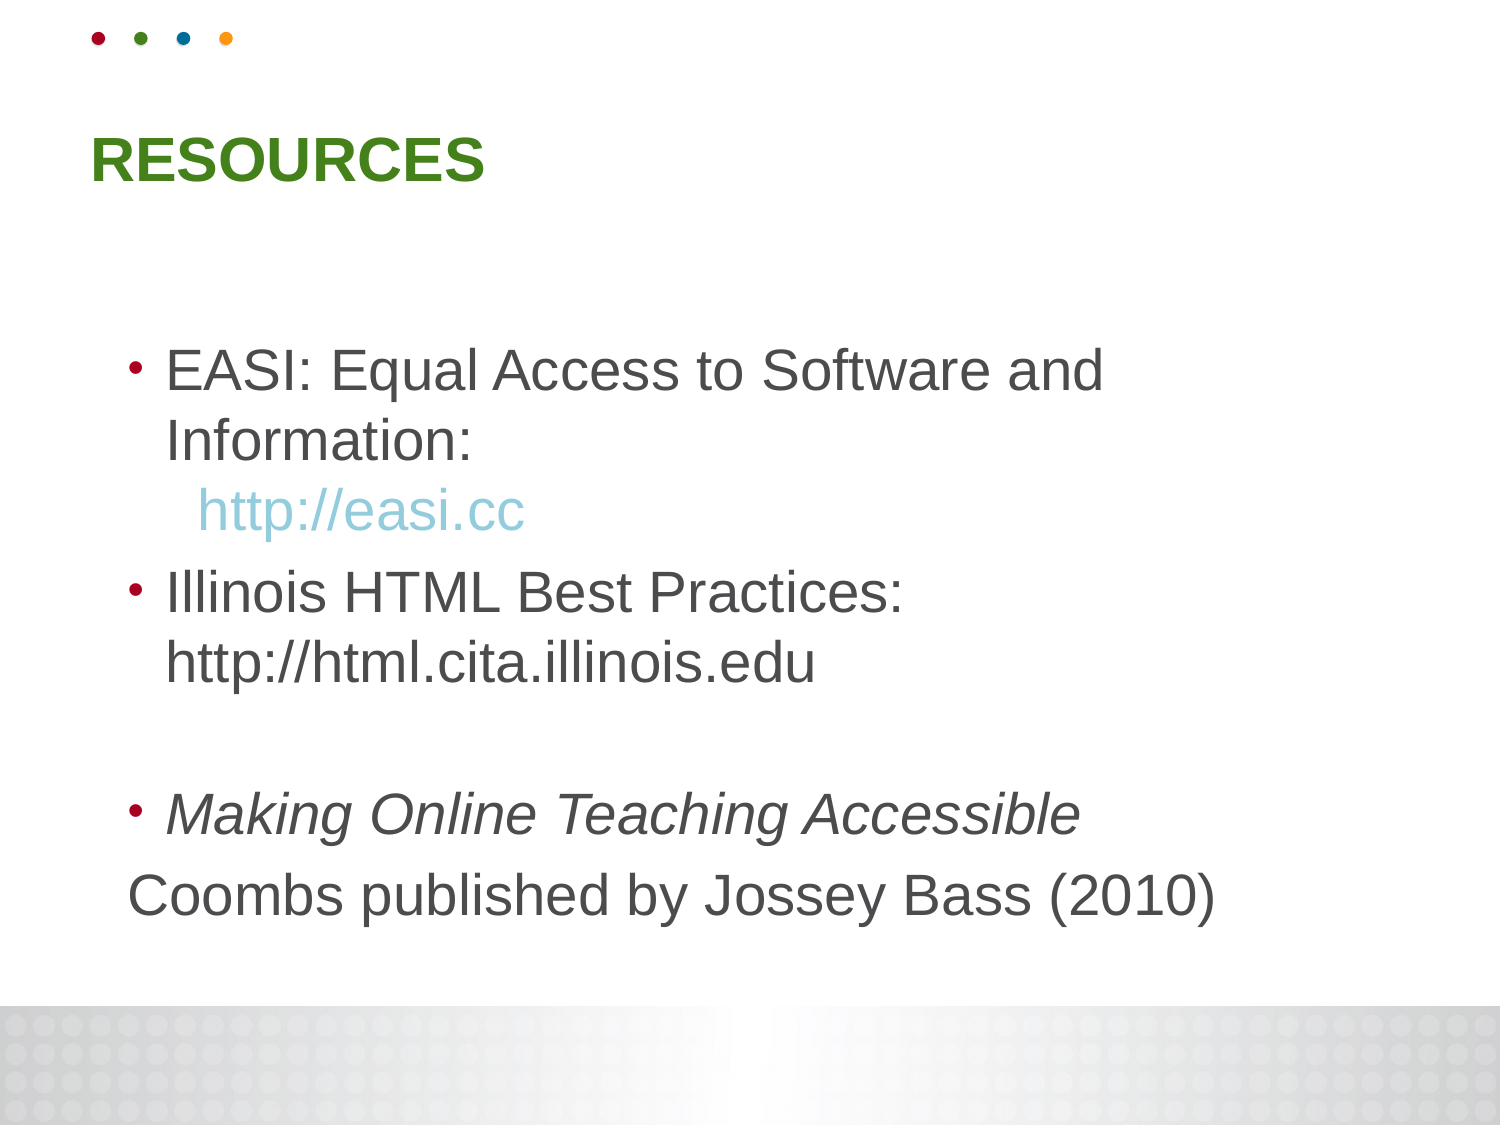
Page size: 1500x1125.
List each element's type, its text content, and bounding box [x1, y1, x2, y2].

title RESOURCES [75, 62, 1450, 250]
picture [0, 1006, 1500, 1125]
list EASI: Equal Access to Software and Information: http://easi.cc Illinois HTML Best Practices: http://html.cita.illinois.edu Making Online Teaching Accessible Coombs published by Jossey Bass (2010) [112, 324, 1401, 1088]
